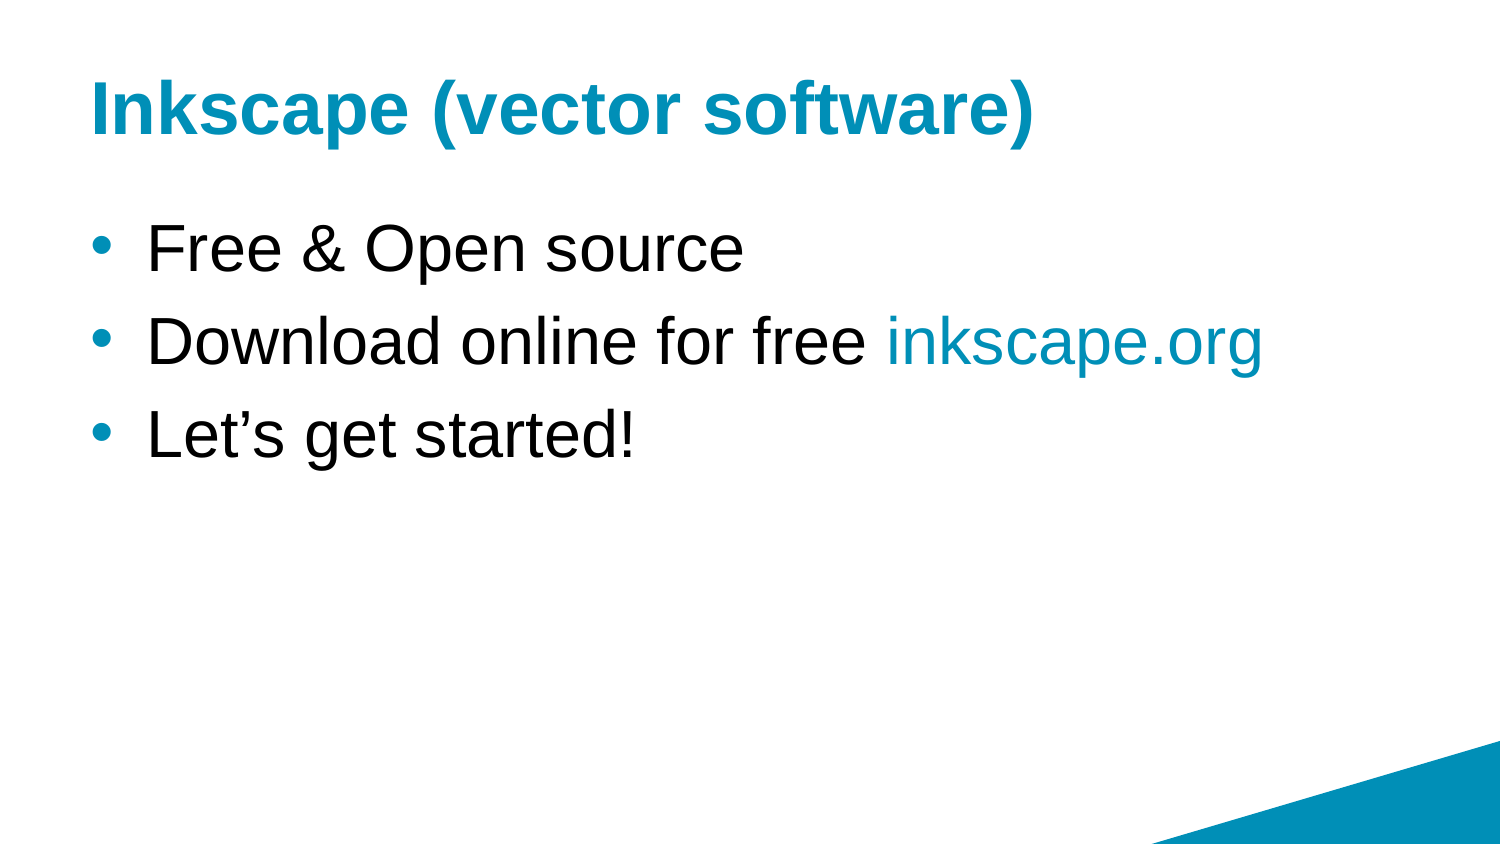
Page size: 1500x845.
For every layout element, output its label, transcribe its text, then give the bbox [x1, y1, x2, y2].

title Inkscape (vector software) [75, 33, 1425, 175]
list Free & Open source Download online for free inkscape.org Let’s get started! [75, 196, 1425, 754]
